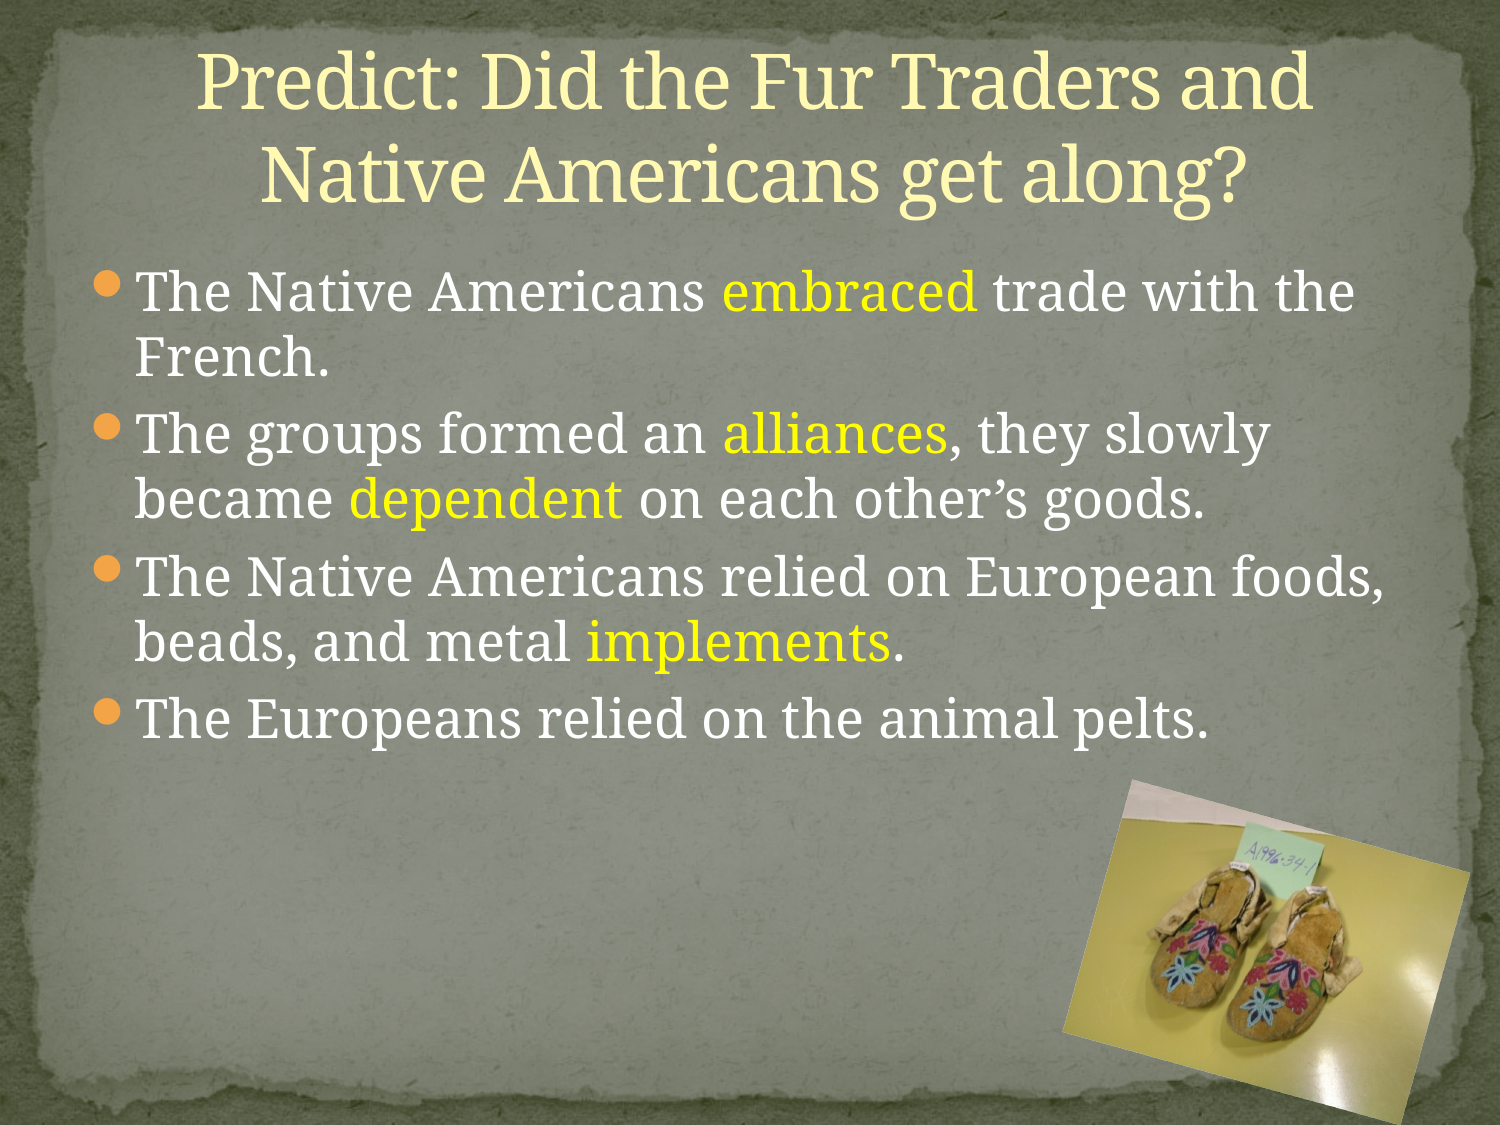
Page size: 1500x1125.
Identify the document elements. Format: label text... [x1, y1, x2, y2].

title Predict: Did the Fur Traders and Native Americans get along? [74, 24, 1425, 225]
picture [1063, 823, 1470, 1125]
list The Native Americans embraced trade with the French. The groups formed an alliances, they slowly became dependent on each other’s goods. The Native Americans relied on European foods, beads, and metal implements. The Europeans relied on the animal pelts. [75, 249, 1425, 1000]
